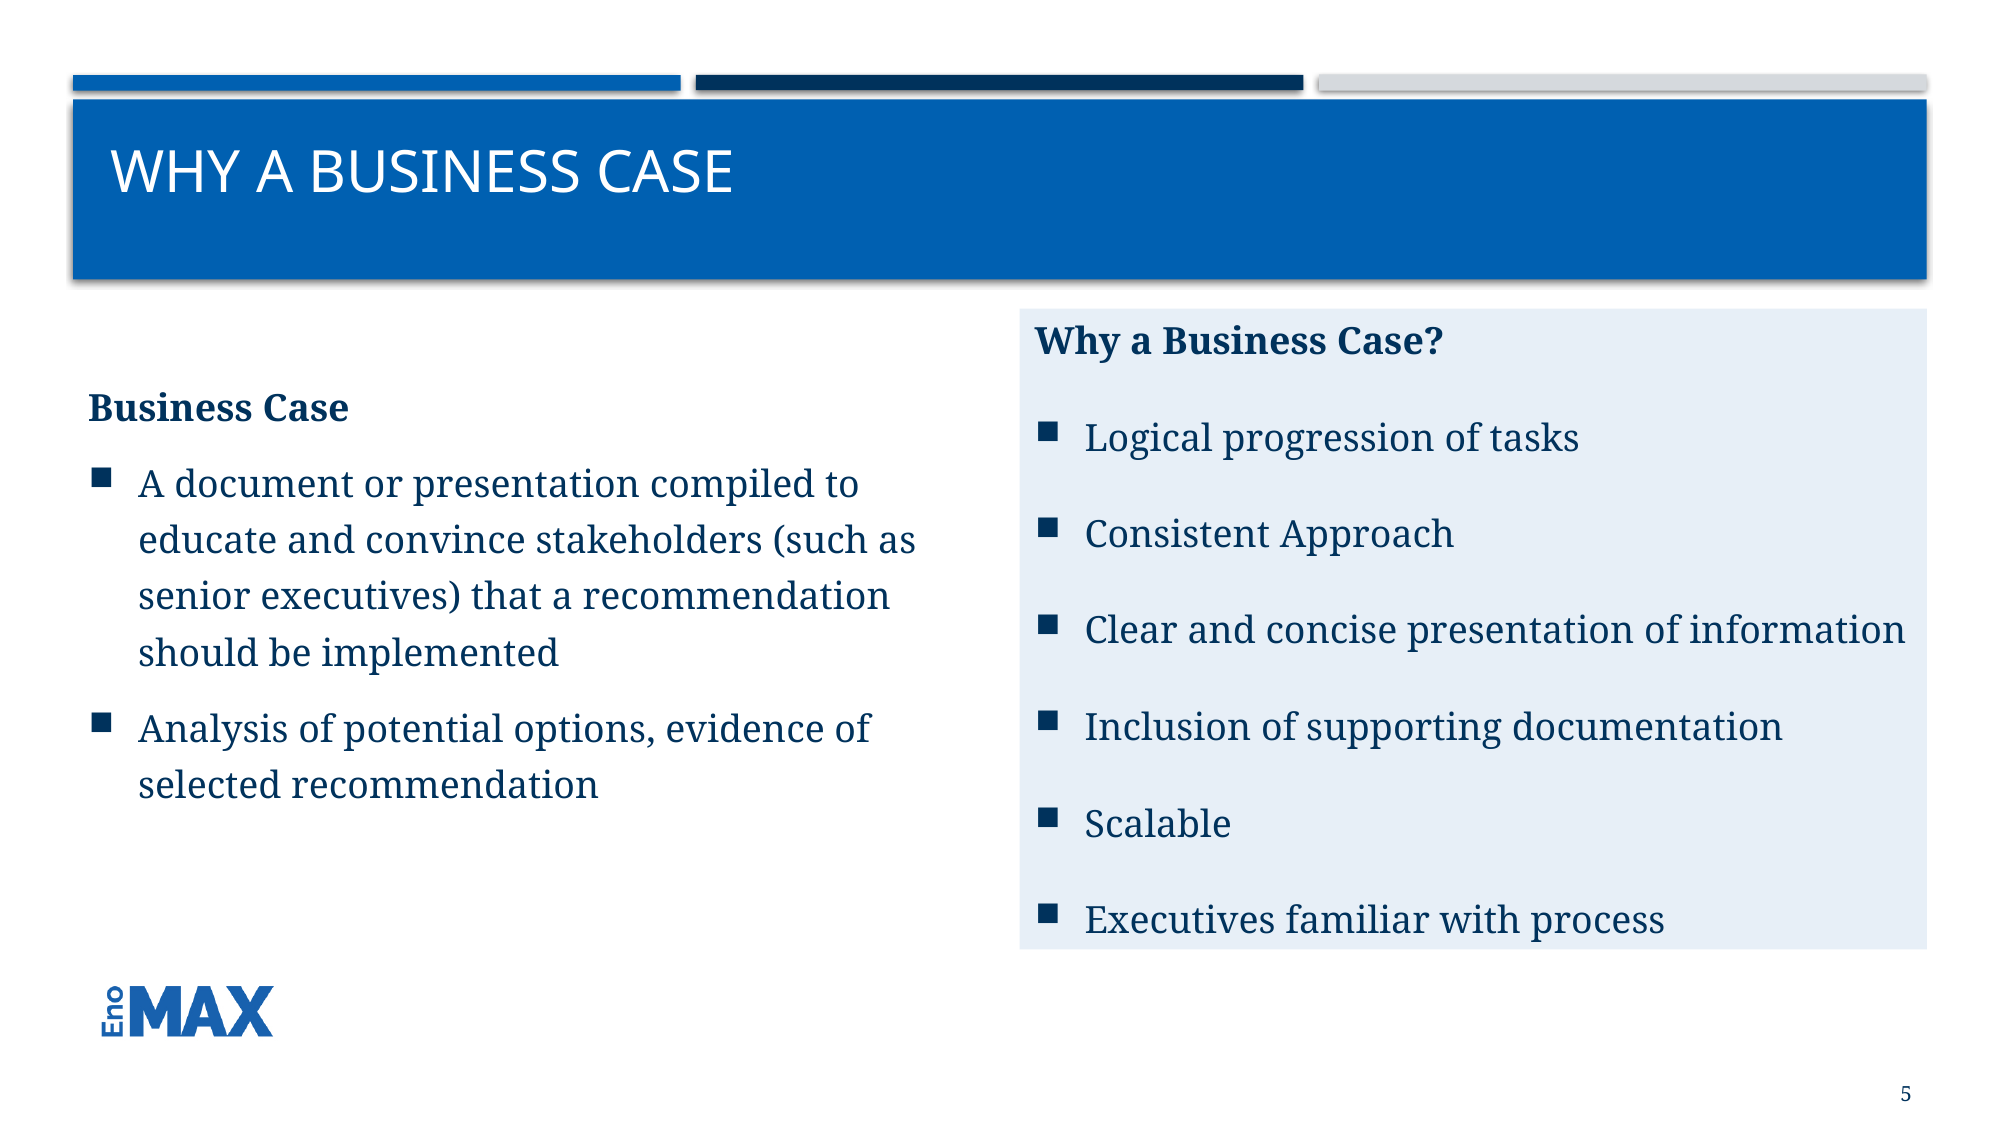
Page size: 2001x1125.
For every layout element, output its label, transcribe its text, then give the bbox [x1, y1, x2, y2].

list Why a Business Case? Logical progression of tasks Consistent Approach Clear and concise presentation of information Inclusion of supporting documentation Scalable Executives familiar with process [1019, 308, 1927, 950]
slide_number 5 [1754, 1065, 1927, 1125]
title Why a Business Case [95, 119, 1905, 282]
list Business Case A document or presentation compiled to educate and convince stakeholders (such as senior executives) that a recommendation should be implemented Analysis of potential options, evidence of selected recommendation [73, 304, 979, 946]
picture [95, 976, 280, 1046]
